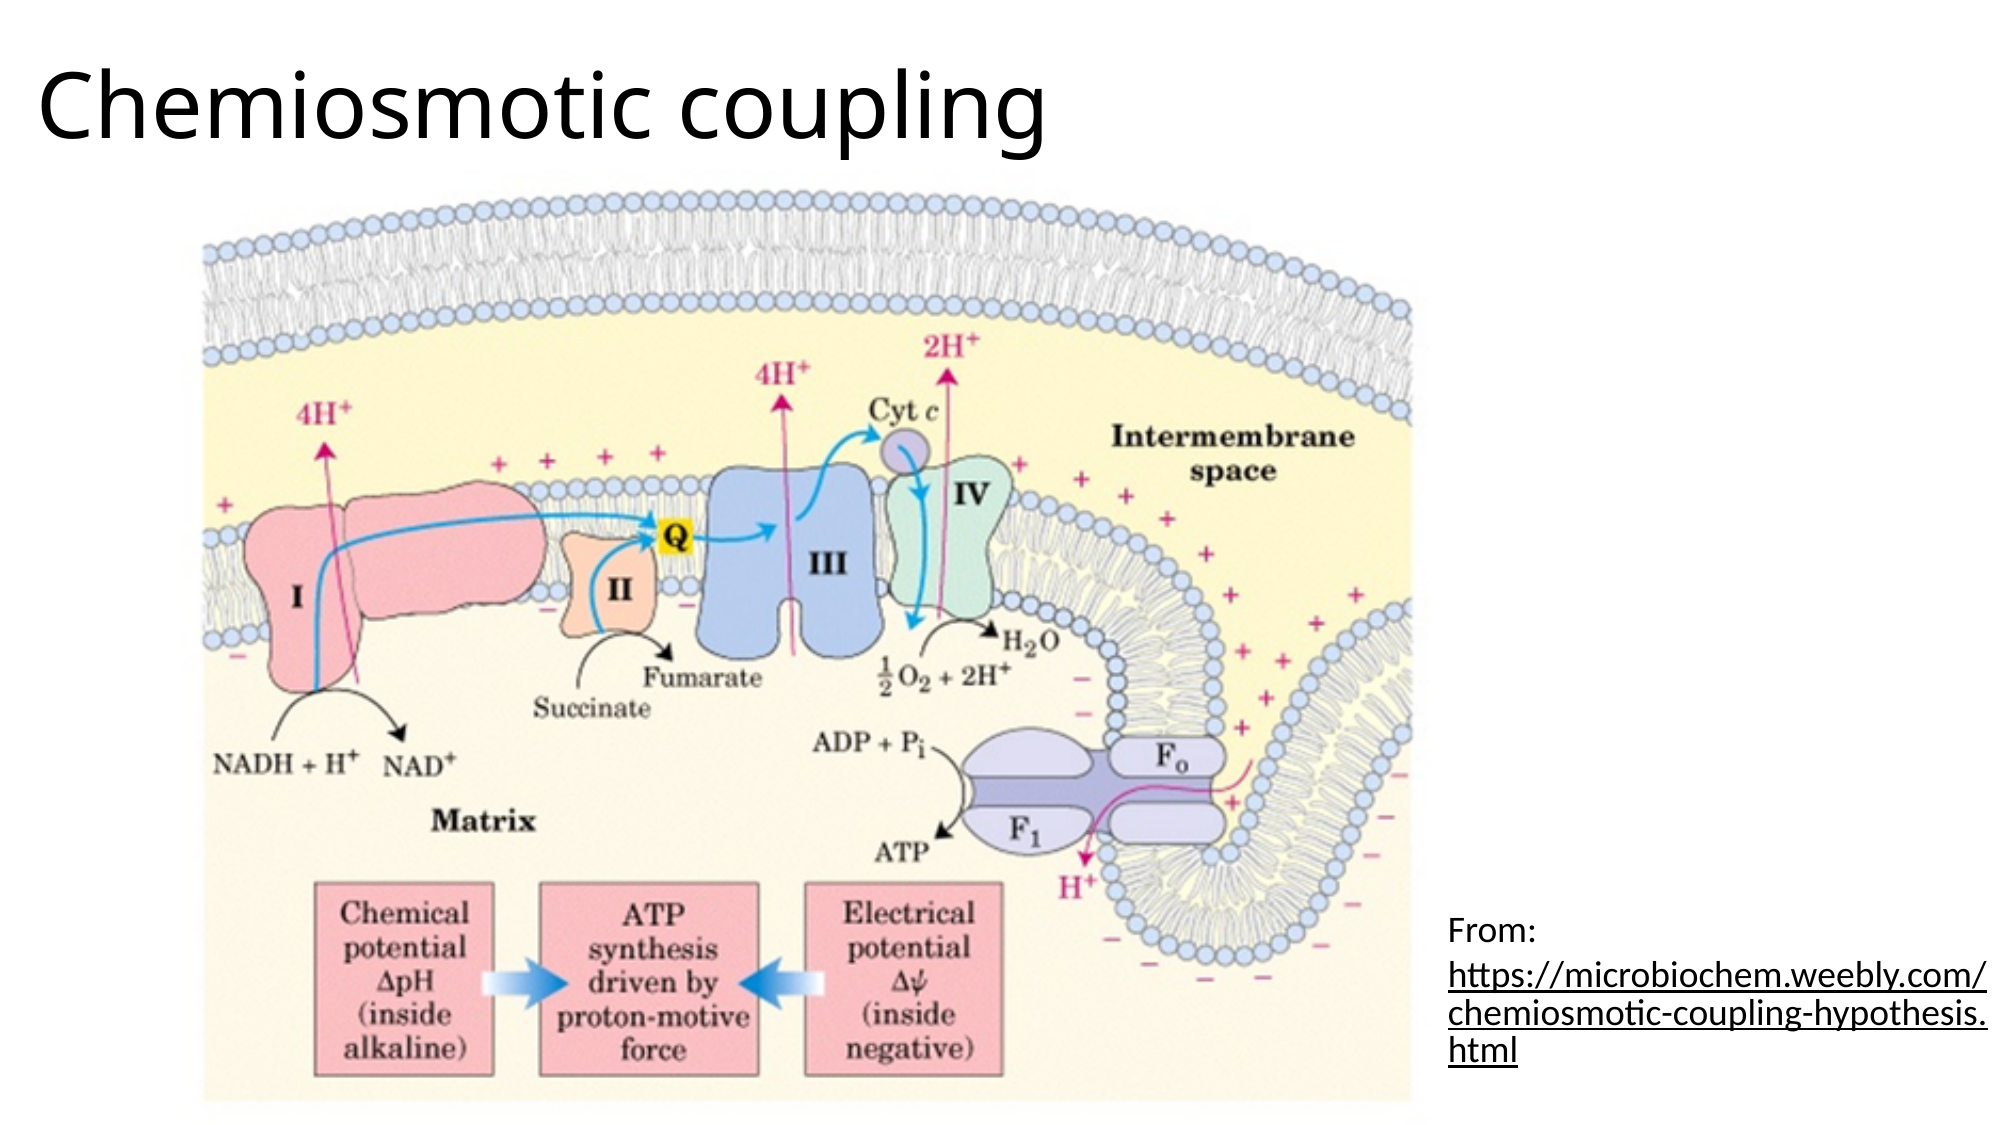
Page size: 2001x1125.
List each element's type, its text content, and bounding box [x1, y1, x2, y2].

text_box From: https://microbiochem.weebly.com/chemiosmotic-coupling-hypothesis.html [1434, 897, 2000, 1048]
title Chemiosmotic coupling [21, 0, 1747, 218]
picture [180, 170, 1434, 1125]
